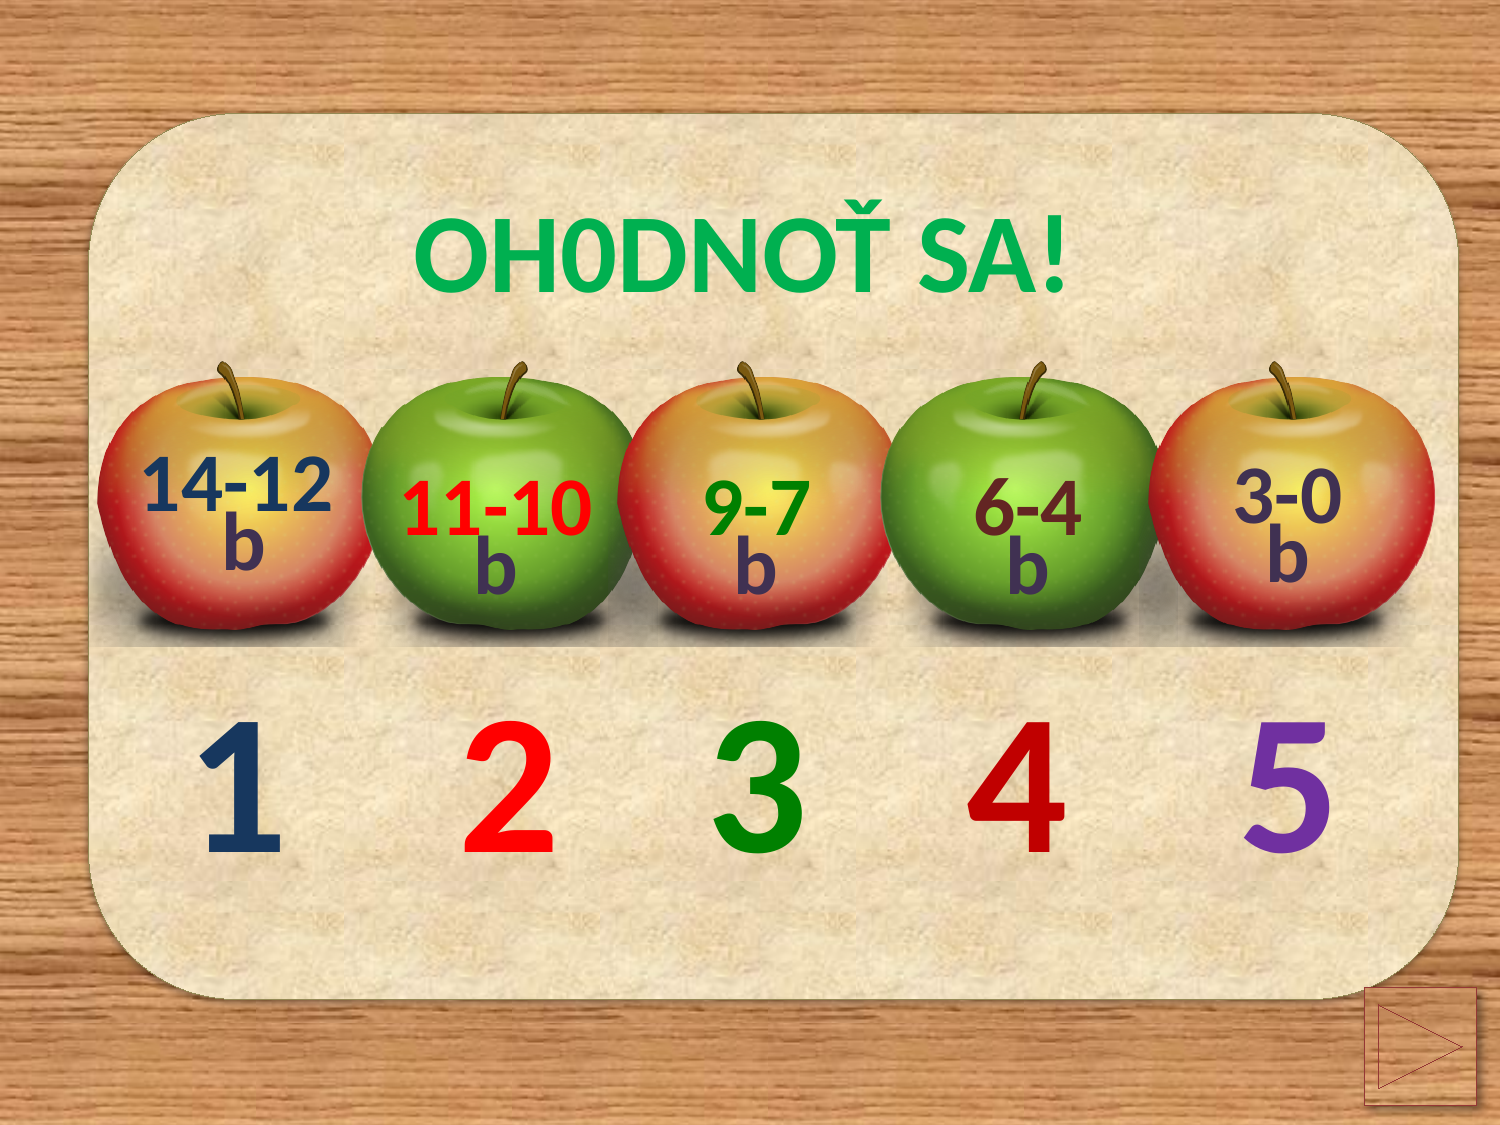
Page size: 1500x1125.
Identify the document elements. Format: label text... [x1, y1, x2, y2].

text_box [879, 361, 1138, 647]
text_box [1139, 361, 1438, 647]
text_box 3 [691, 655, 823, 901]
text_box 4 [951, 655, 1083, 901]
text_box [88, 361, 387, 698]
text_box [1364, 987, 1477, 1106]
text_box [608, 361, 878, 647]
text_box 5 [1223, 655, 1355, 901]
text_box 1 [171, 705, 304, 901]
text_box [88, 113, 1459, 1000]
text_box 2 [443, 655, 575, 901]
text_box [359, 361, 606, 647]
text_box OH0DNOŤ SA! [398, 172, 1090, 323]
picture [0, 0, 1500, 1125]
